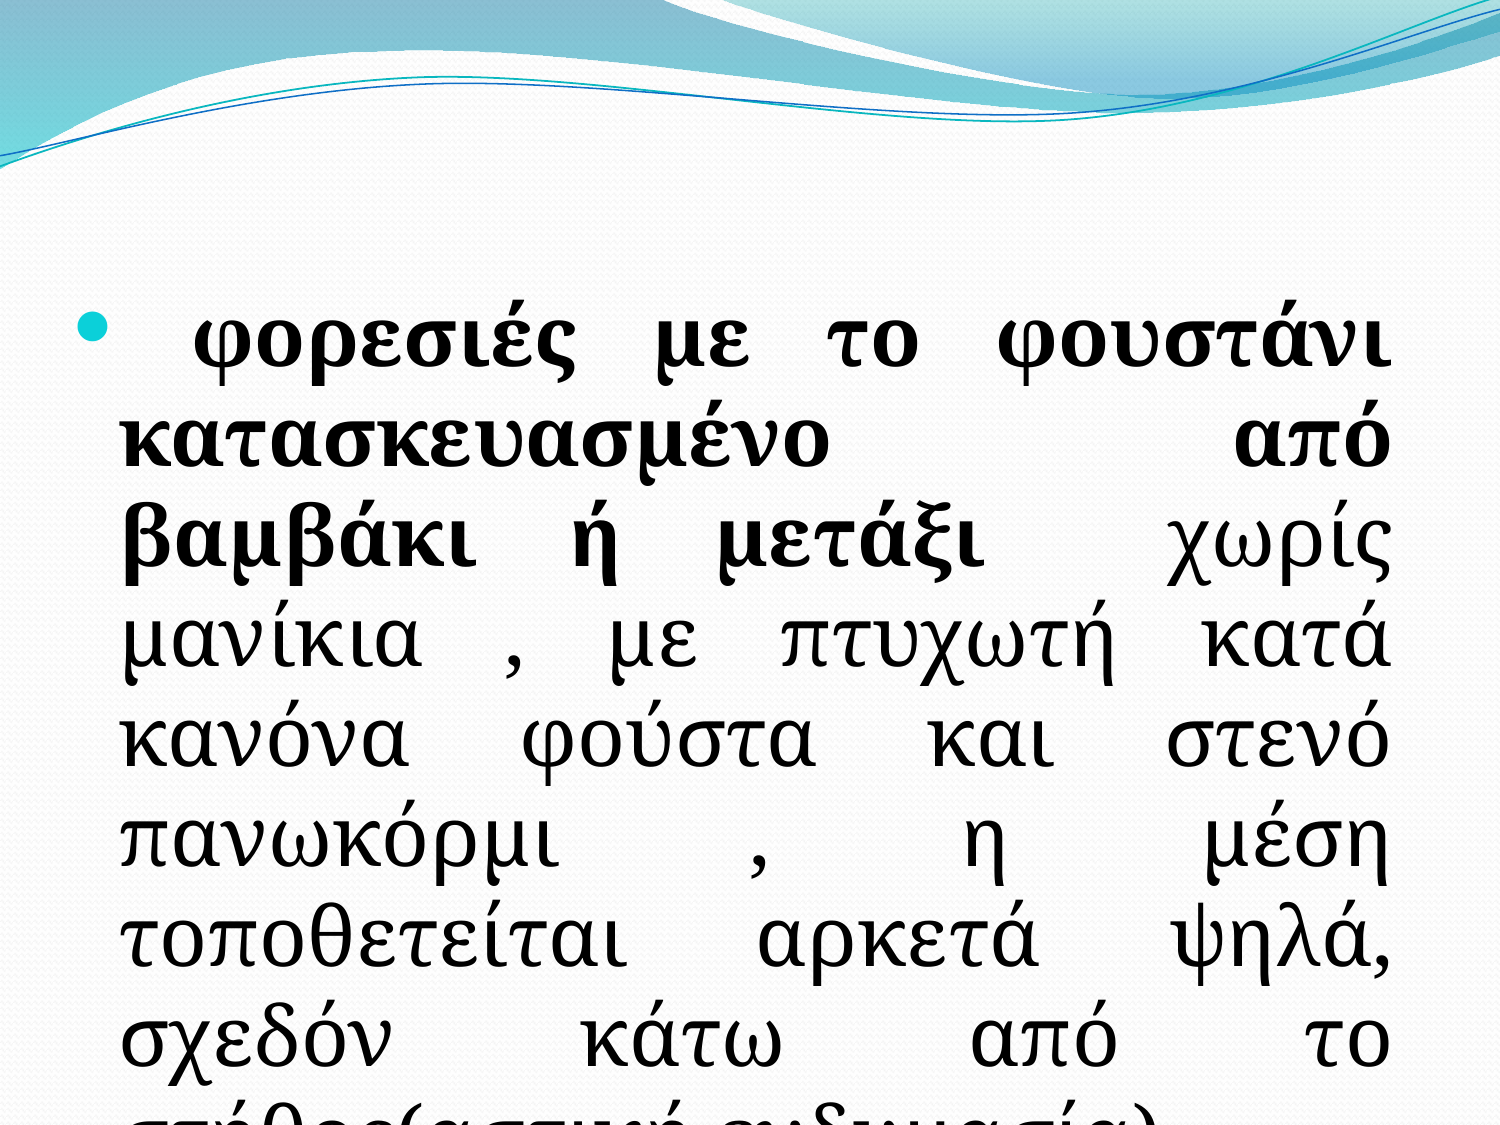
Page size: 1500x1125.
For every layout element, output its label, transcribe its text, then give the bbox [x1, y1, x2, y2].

list φορεσιές με το φουστάνι κατασκευασμένο από βαμβάκι ή μετάξι χωρίς μανίκια , με πτυχωτή κατά κανόνα φούστα και στενό πανωκόρμι , η μέση τοποθετείται αρκετά ψηλά, σχεδόν κάτω από το στήθος(αστική ενδυμασία) [58, 276, 1409, 1125]
